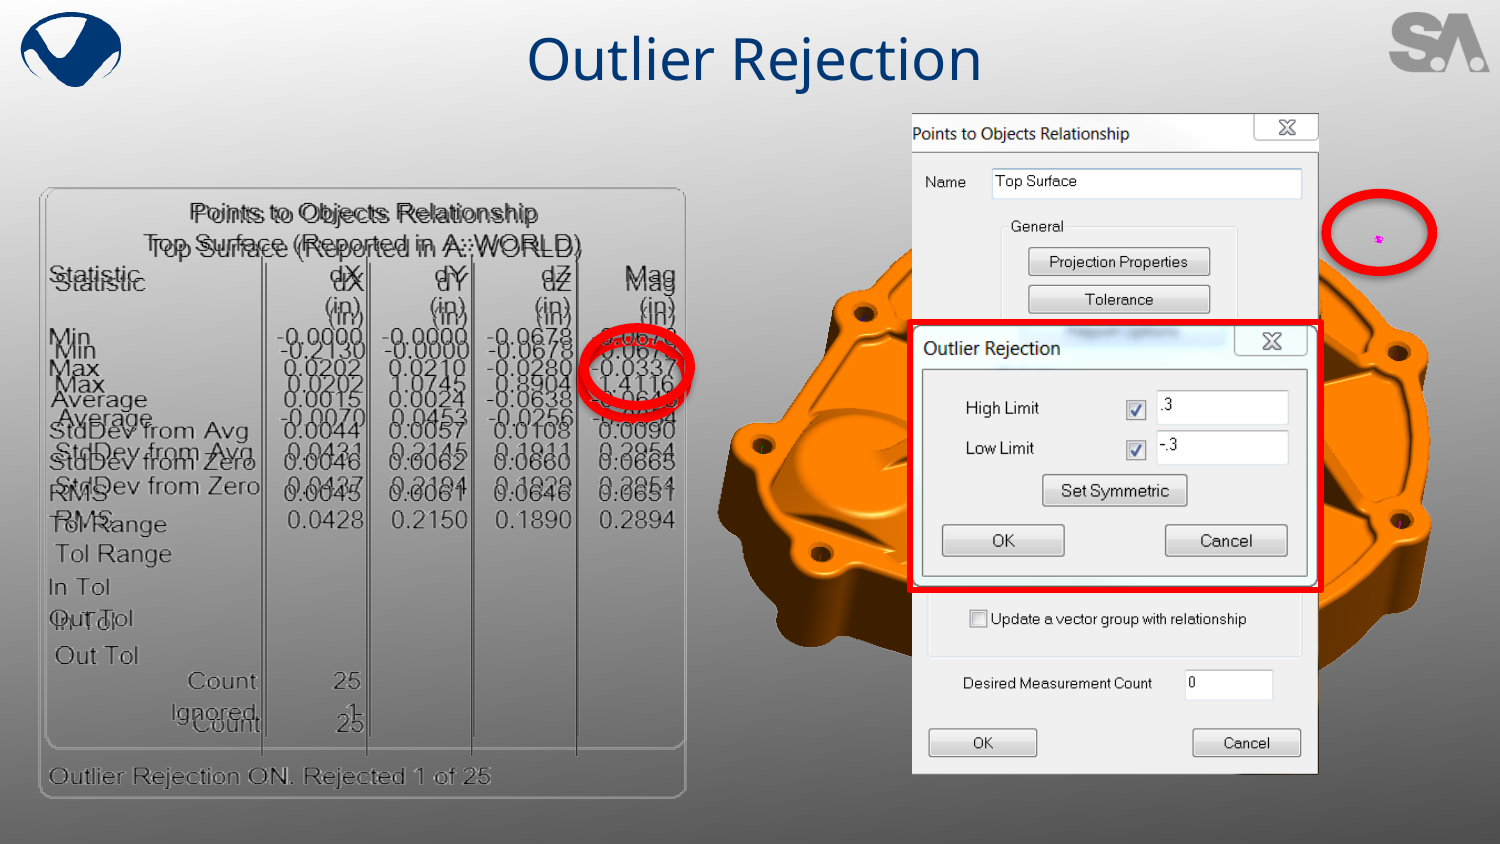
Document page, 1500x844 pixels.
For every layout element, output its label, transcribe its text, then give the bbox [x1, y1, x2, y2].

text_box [736, 193, 1433, 419]
picture [19, 12, 121, 87]
picture [0, 12, 1490, 816]
text_box Outlier Rejection [511, 15, 998, 100]
